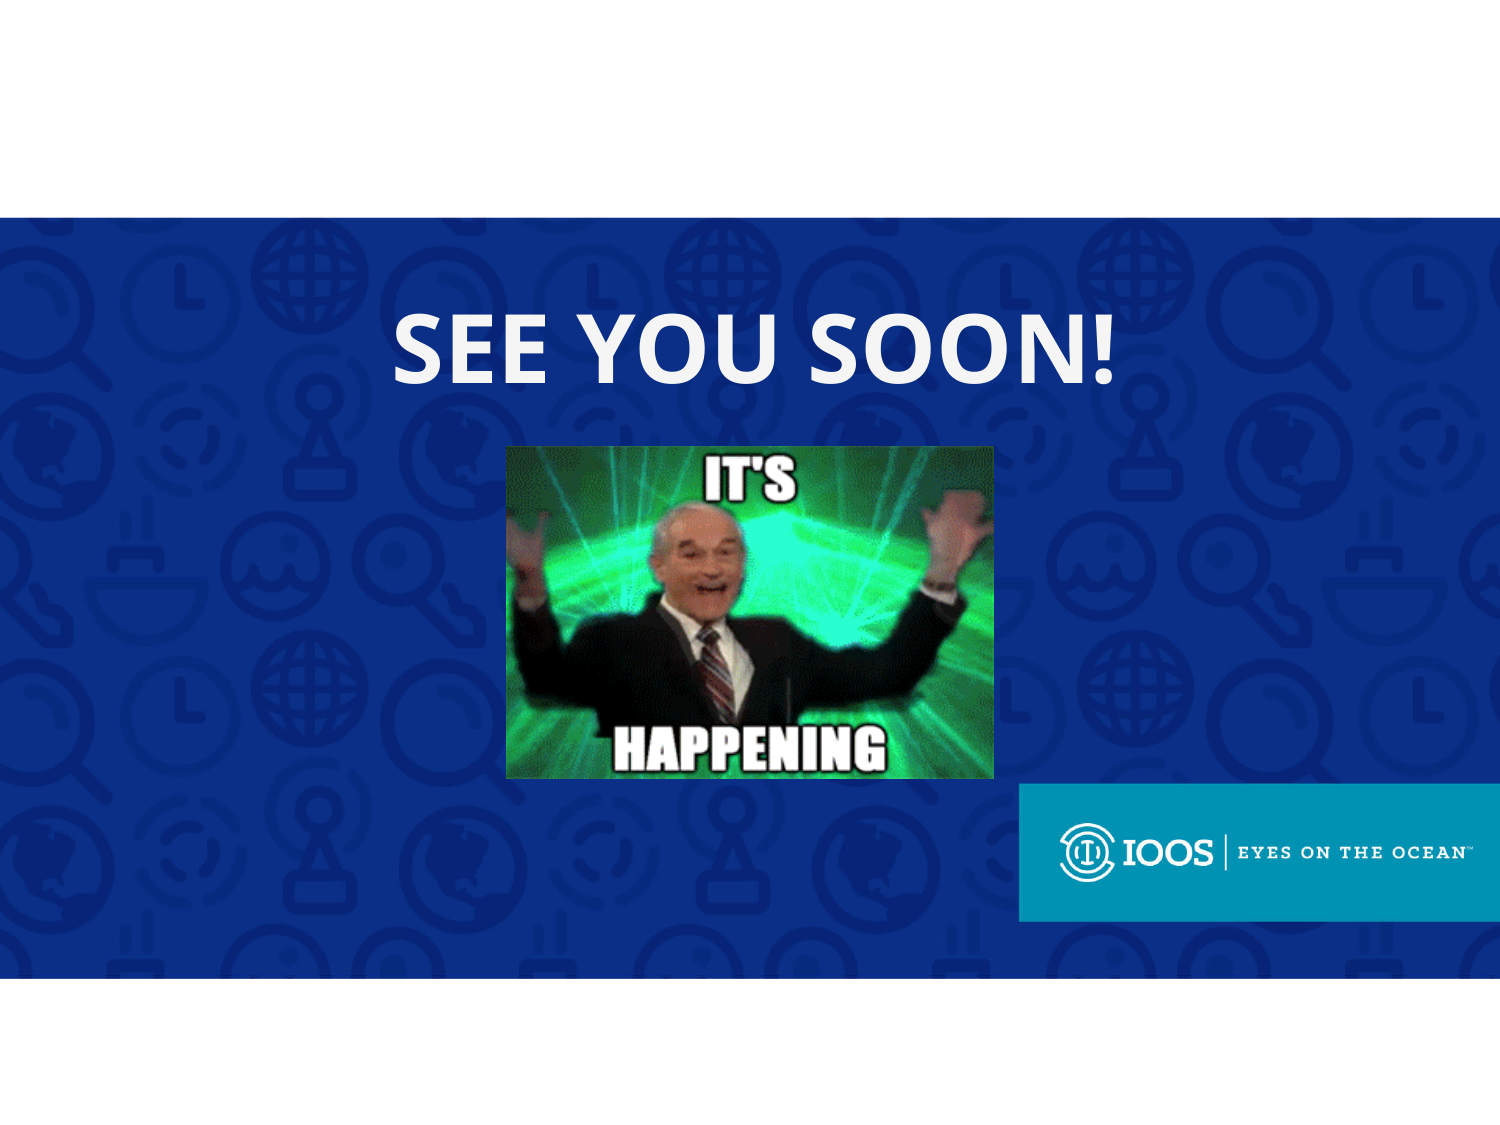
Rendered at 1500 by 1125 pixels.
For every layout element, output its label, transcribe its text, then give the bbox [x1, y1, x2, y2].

picture [0, 0, 1500, 1125]
text_box SEE YOU SOON! [67, 273, 1443, 419]
picture [1025, 786, 1500, 917]
